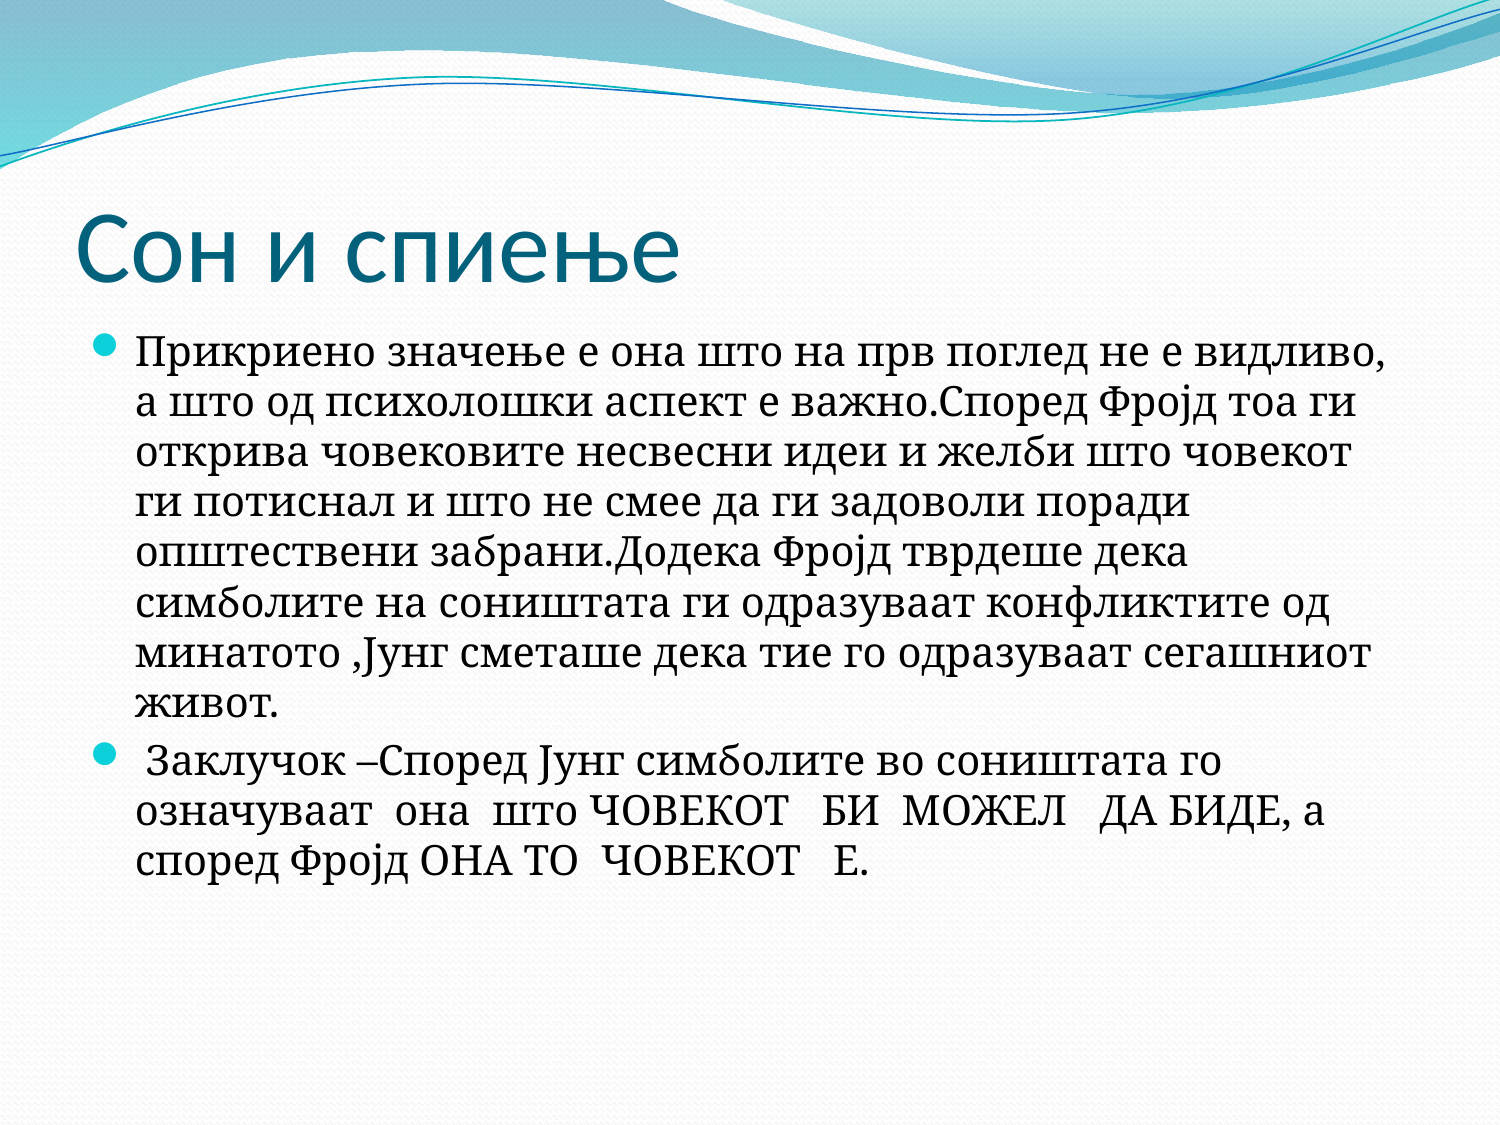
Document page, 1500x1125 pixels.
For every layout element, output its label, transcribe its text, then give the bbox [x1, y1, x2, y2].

list Прикриено значење е она што на прв поглед не е видливо, а што од психолошки аспект е важно.Според Фројд тоа ги открива човековите несвесни идеи и желби што човекот ги потиснал и што не смее да ги задоволи поради општествени забрани.Додека Фројд тврдеше дека симболите на соништата ги одразуваат конфликтите од минатото ,Јунг сметаше дека тие го одразуваат сегашниот живот. Заклучок –Според Јунг симболите во соништата го означуваат она што ЧОВЕКОТ БИ МОЖЕЛ ДА БИДЕ, а според Фројд ОНА ТО ЧОВЕКОТ Е. [75, 317, 1425, 1038]
title Сон и спиење [75, 115, 1425, 303]
